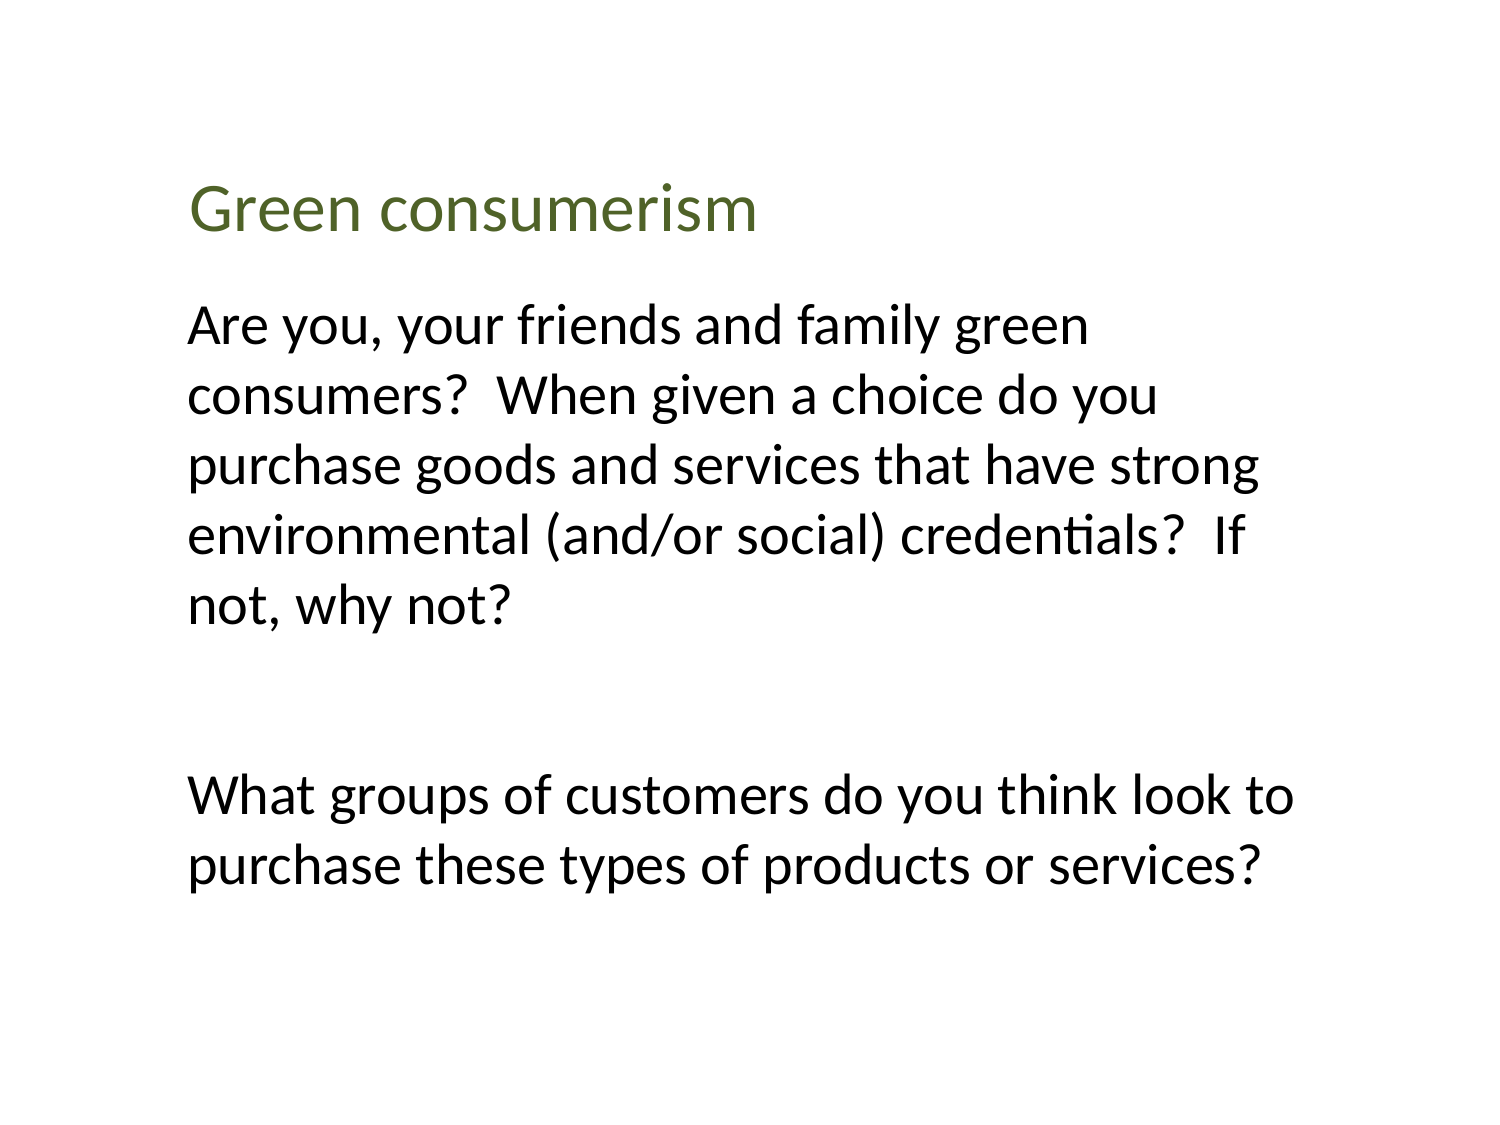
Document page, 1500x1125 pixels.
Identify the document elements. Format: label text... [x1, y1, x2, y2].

list Are you, your friends and family green consumers? When given a choice do you purchase goods and services that have strong environmental (and/or social) credentials? If not, why not? What groups of customers do you think look to purchase these types of products or services? [172, 278, 1328, 646]
title Green consumerism [174, 153, 1328, 338]
